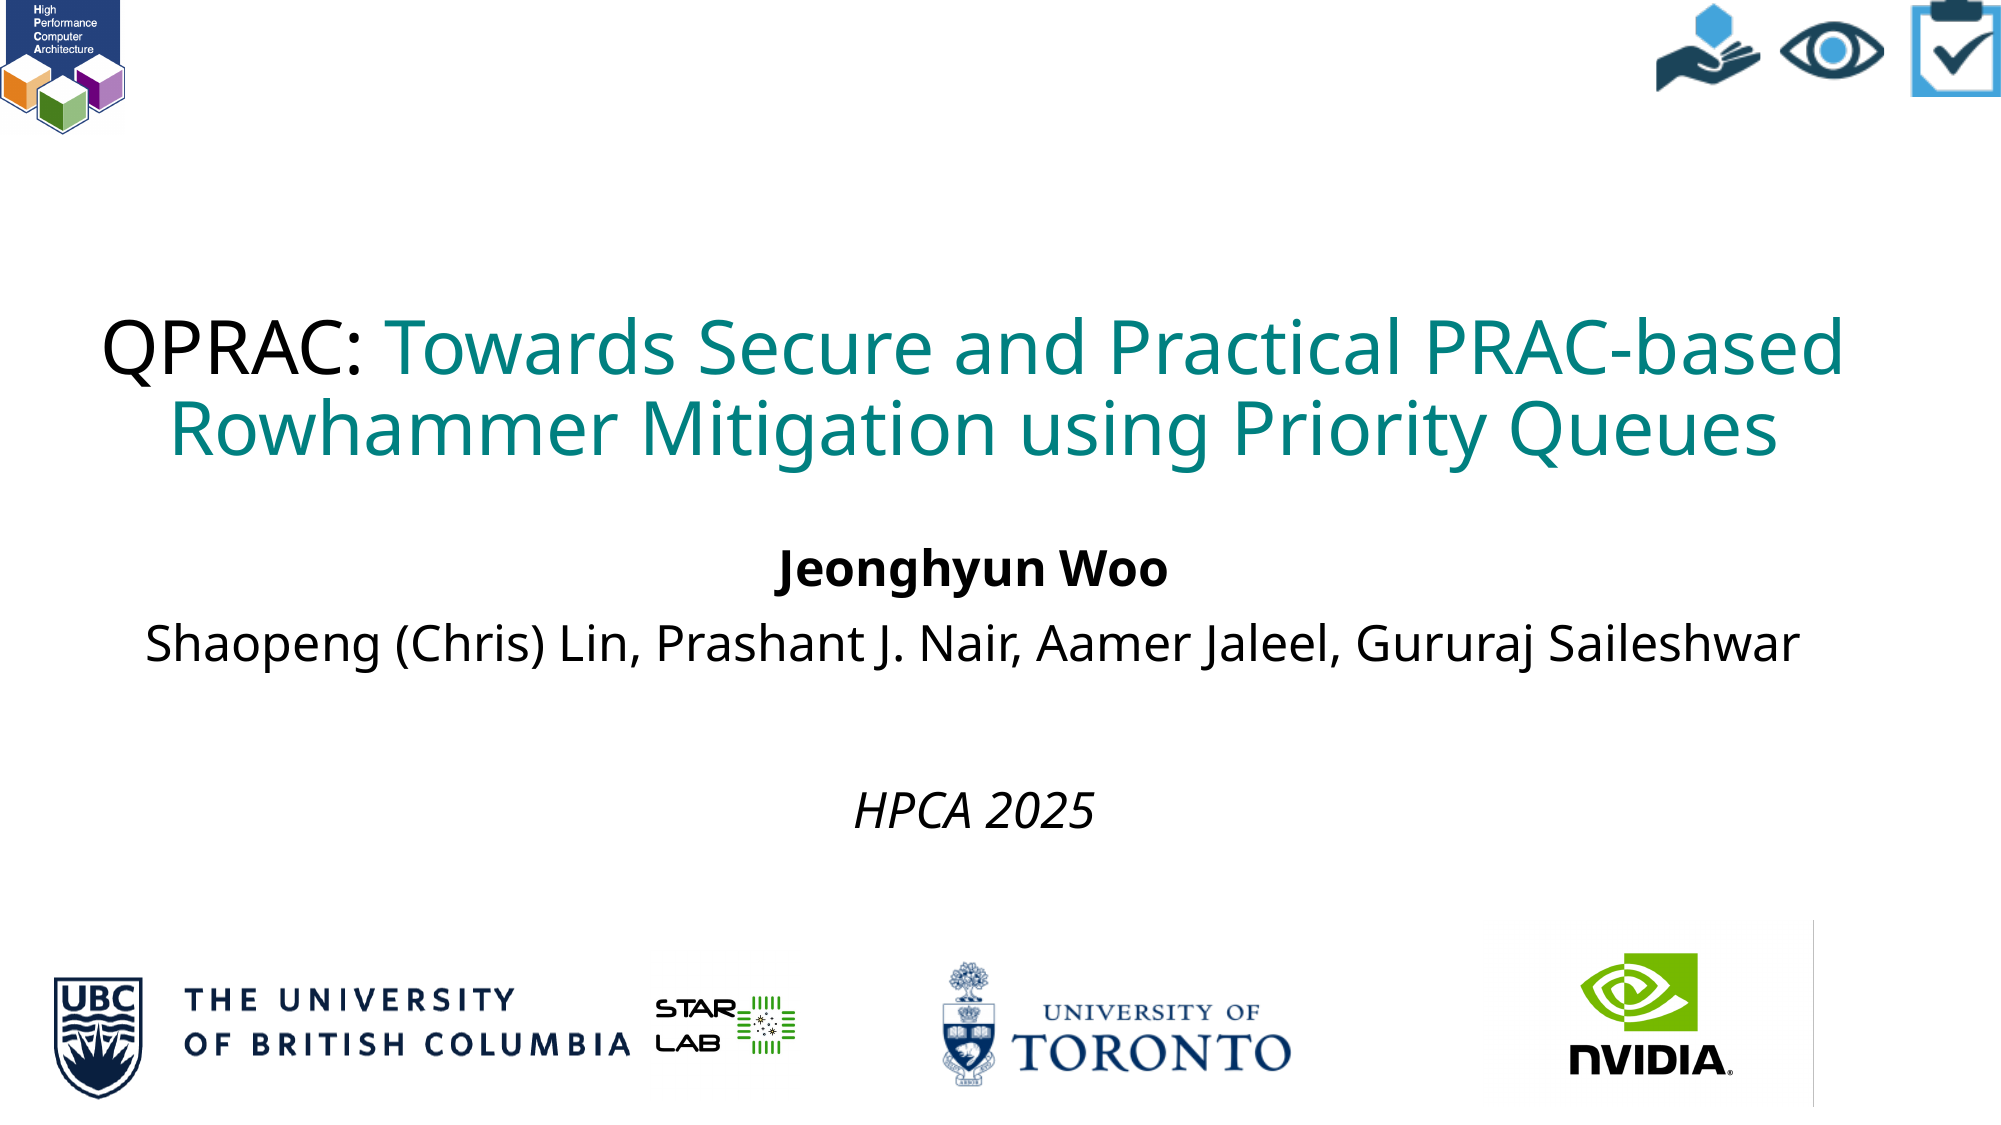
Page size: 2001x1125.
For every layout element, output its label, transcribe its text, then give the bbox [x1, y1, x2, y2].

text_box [53, 950, 801, 1102]
subtitle Jeonghyun Woo Shaopeng (Chris) Lin, Prashant J. Nair, Aamer Jaleel, Gururaj Saileshwar [25, 536, 1923, 777]
picture [925, 950, 1306, 1107]
picture [1655, 0, 1761, 97]
title QPRAC: Towards Secure and Practical PRAC-based Rowhammer Mitigation using Priority Queues [25, 87, 1923, 480]
picture [1779, 0, 1885, 97]
list HPCA 2025 [25, 777, 1923, 875]
picture [1482, 920, 1814, 1107]
picture [1902, 0, 2000, 97]
picture [0, 0, 126, 136]
